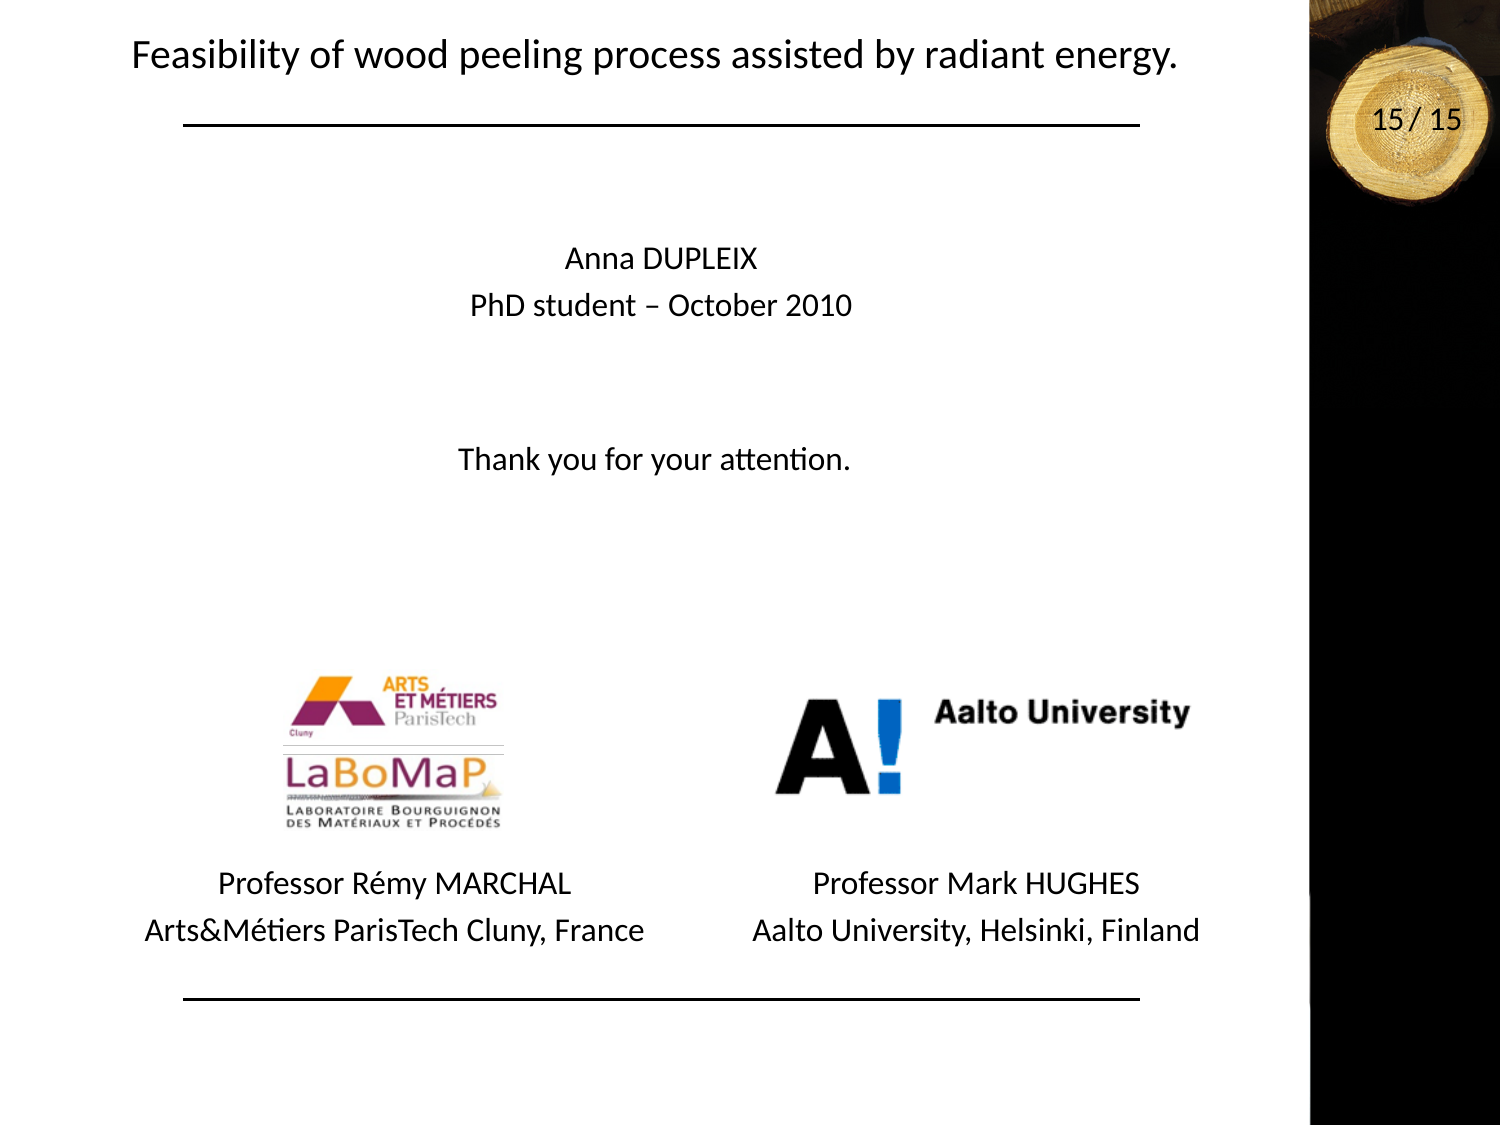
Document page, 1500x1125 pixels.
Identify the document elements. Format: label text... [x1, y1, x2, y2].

list Thank you for your attention. [58, 410, 1252, 635]
text_box Anna DUPLEIX PhD student – October 2010 [64, 209, 1258, 434]
picture [1309, 0, 1500, 1125]
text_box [89, 669, 1283, 1032]
slide_number 15 [1340, 90, 1436, 149]
title Feasibility of wood peeling process assisted by radiant energy. [17, 19, 1294, 96]
